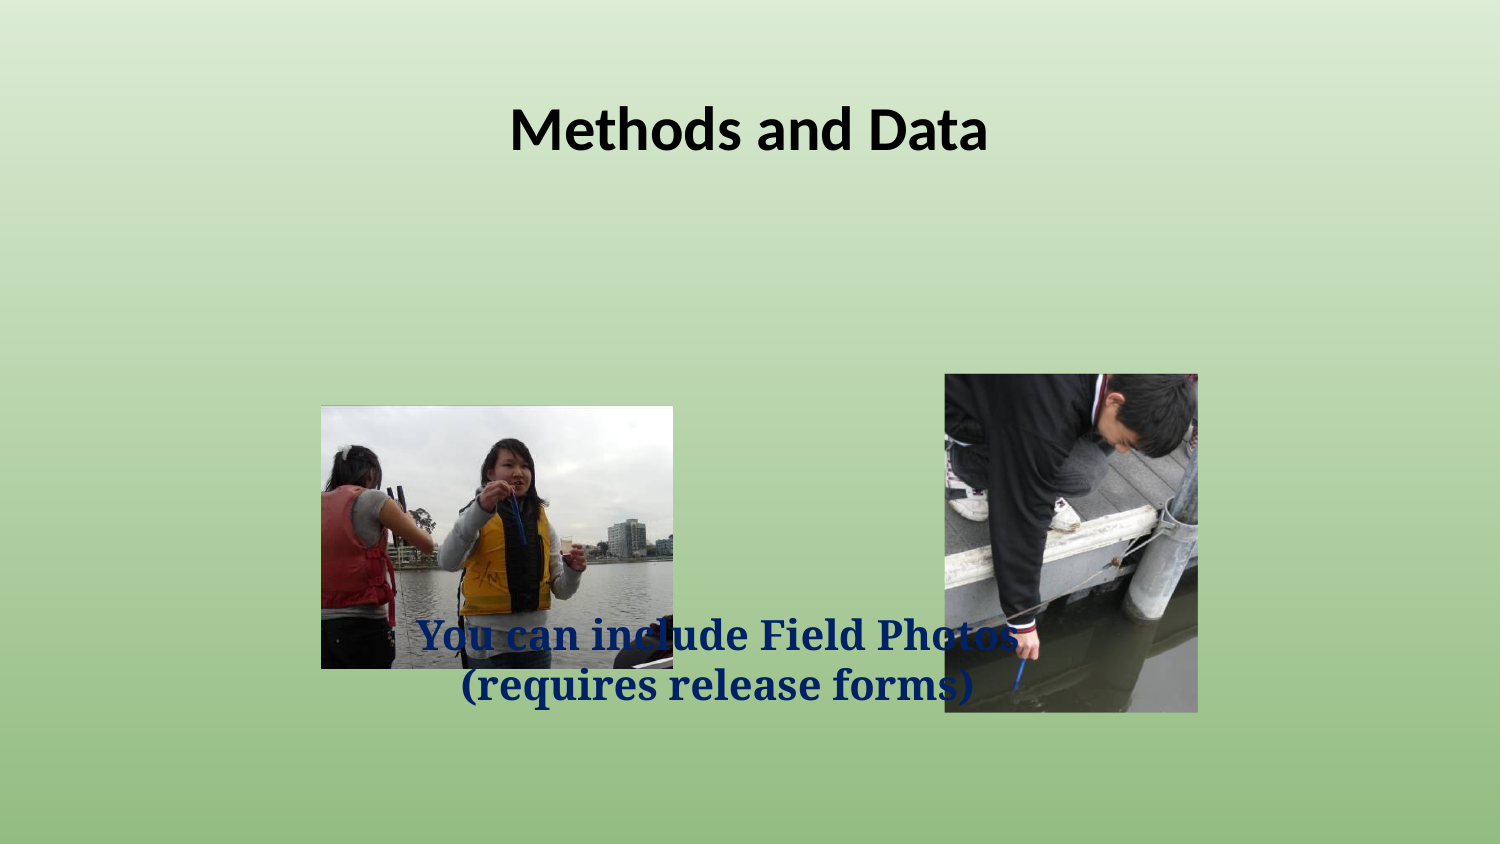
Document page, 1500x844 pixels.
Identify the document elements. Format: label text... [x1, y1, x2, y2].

picture [321, 405, 673, 669]
text_box You can include Field Photos (requires release forms) [292, 601, 1143, 803]
picture [944, 373, 1199, 713]
title Methods and Data [51, 72, 1449, 167]
